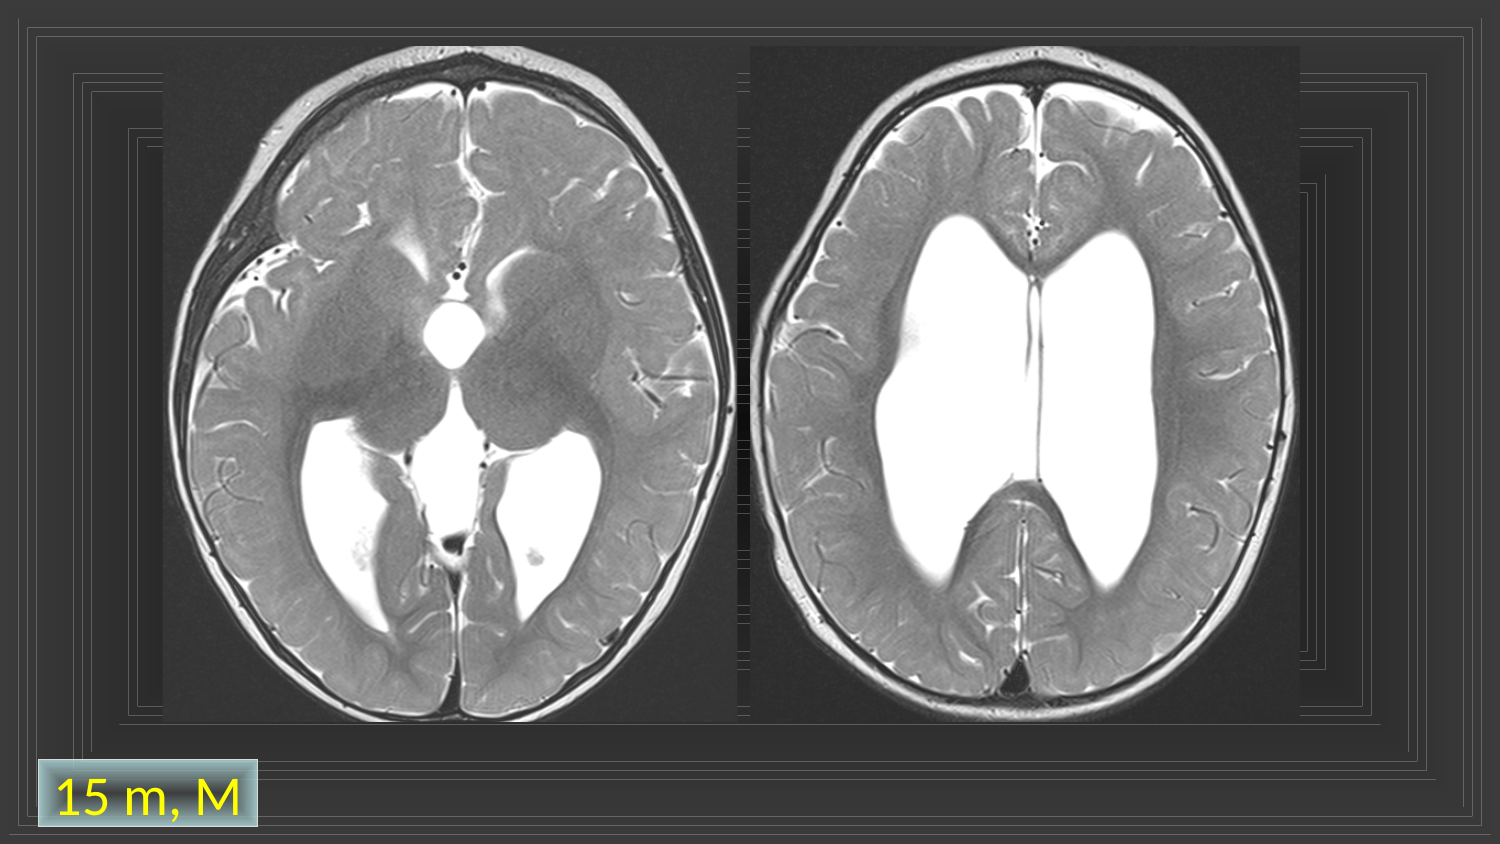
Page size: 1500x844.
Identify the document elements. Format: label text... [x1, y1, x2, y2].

text_box 15 m, M [38, 759, 258, 827]
picture [162, 46, 738, 723]
picture [749, 46, 1301, 723]
